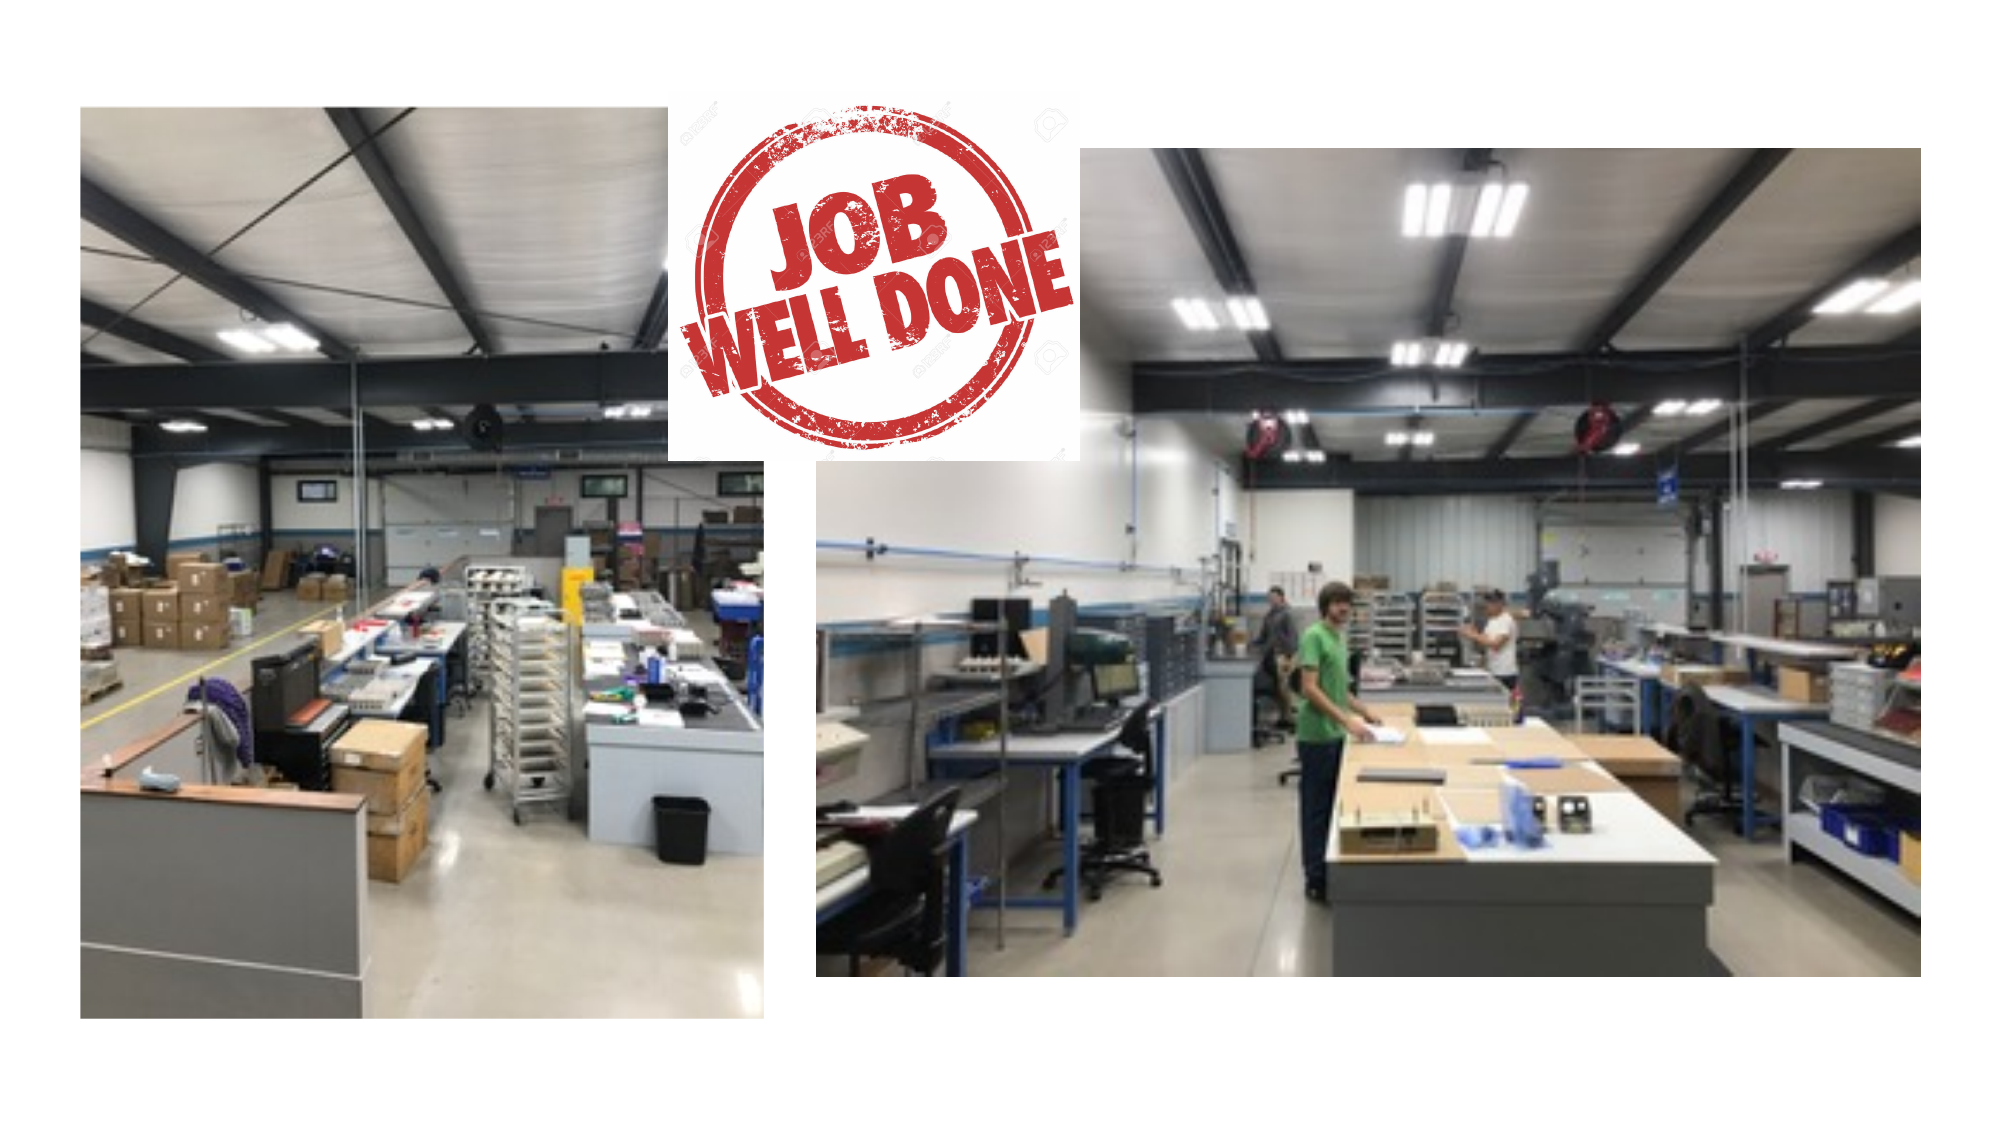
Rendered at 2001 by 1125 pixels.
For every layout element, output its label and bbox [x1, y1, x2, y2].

picture [0, 91, 1080, 1018]
list [816, 148, 1921, 977]
